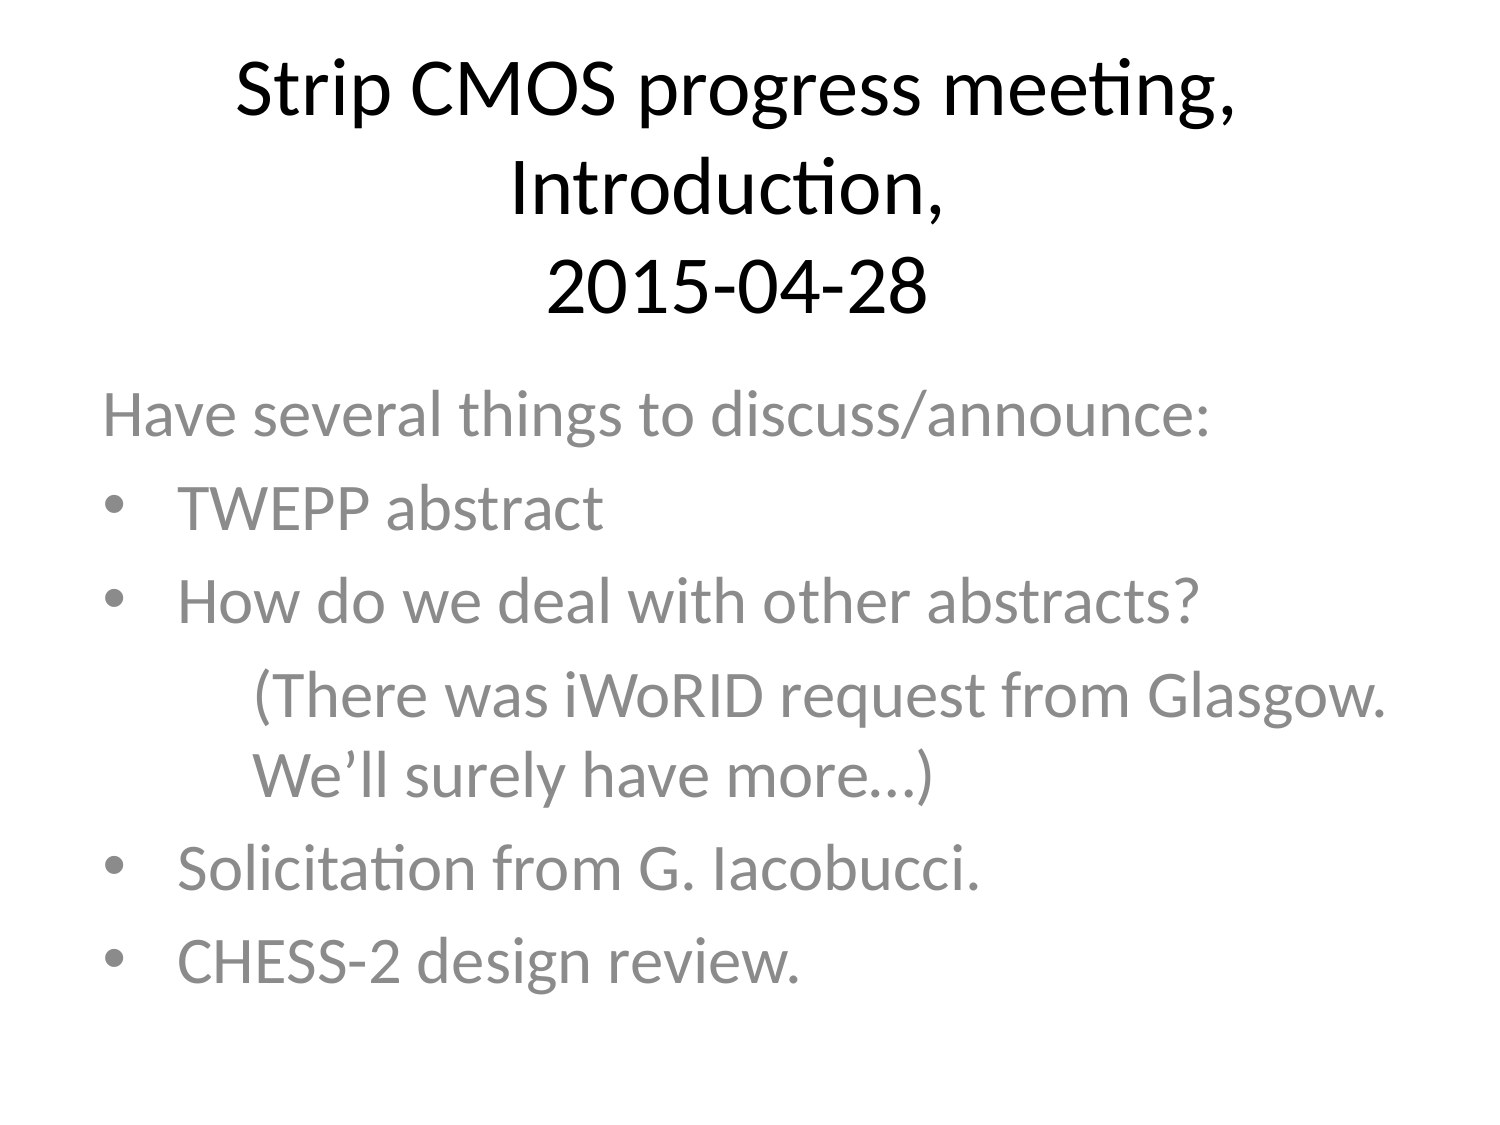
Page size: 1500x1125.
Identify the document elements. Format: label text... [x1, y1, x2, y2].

subtitle Have several things to discuss/announce: TWEPP abstract How do we deal with other abstracts? (There was iWoRID request from Glasgow. We’ll surely have more…) Solicitation from G. Iacobucci. CHESS-2 design review. [87, 362, 1425, 1025]
title Strip CMOS progress meeting, Introduction, 2015-04-28 [99, 24, 1375, 338]
